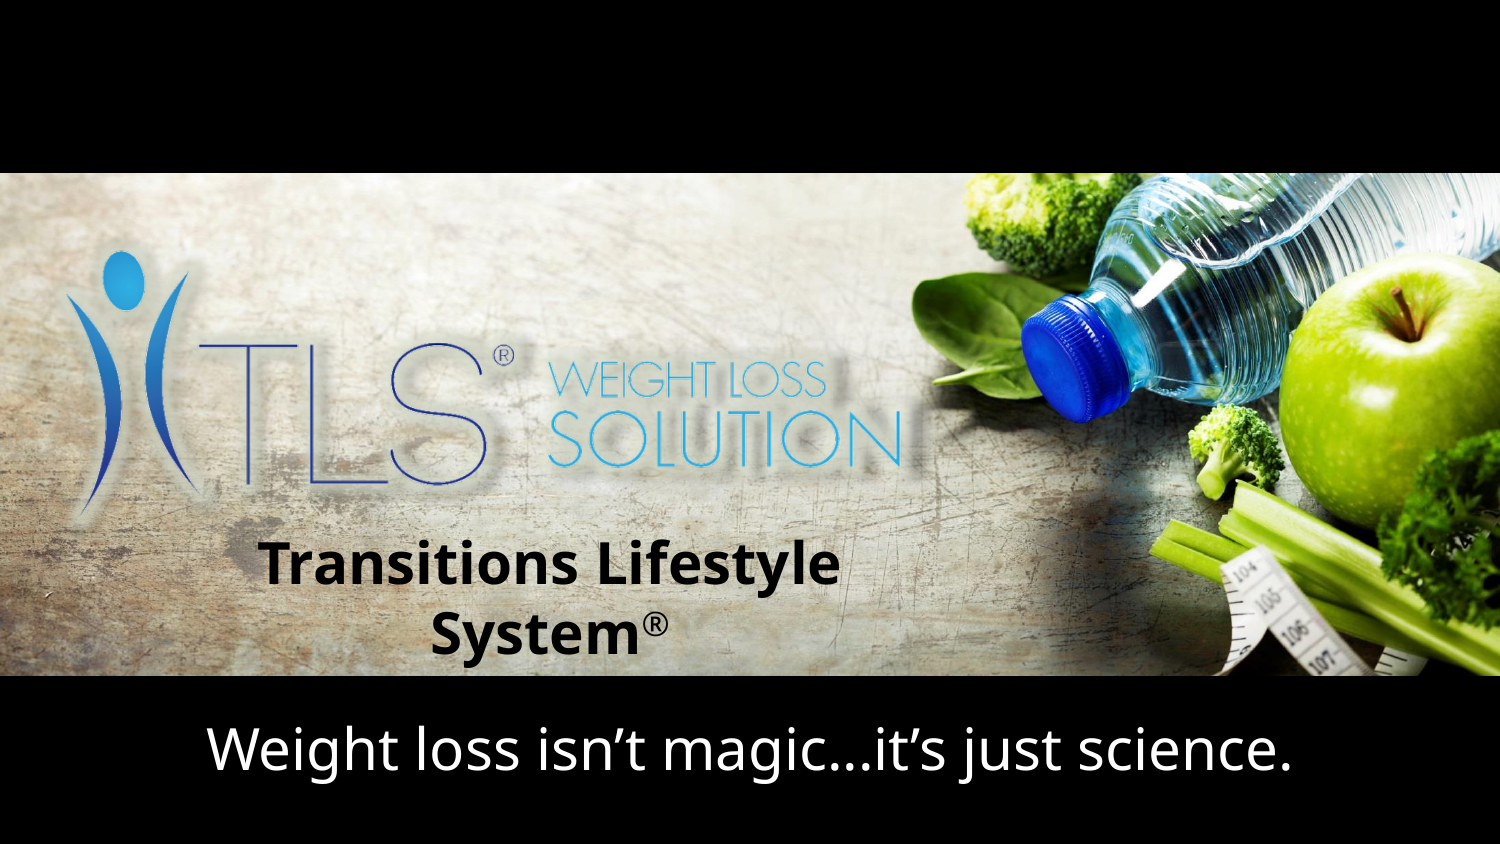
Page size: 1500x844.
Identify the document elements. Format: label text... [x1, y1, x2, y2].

text_box Weight loss isn’t magic...it’s just science. [112, 704, 1388, 810]
picture [0, 173, 1500, 676]
